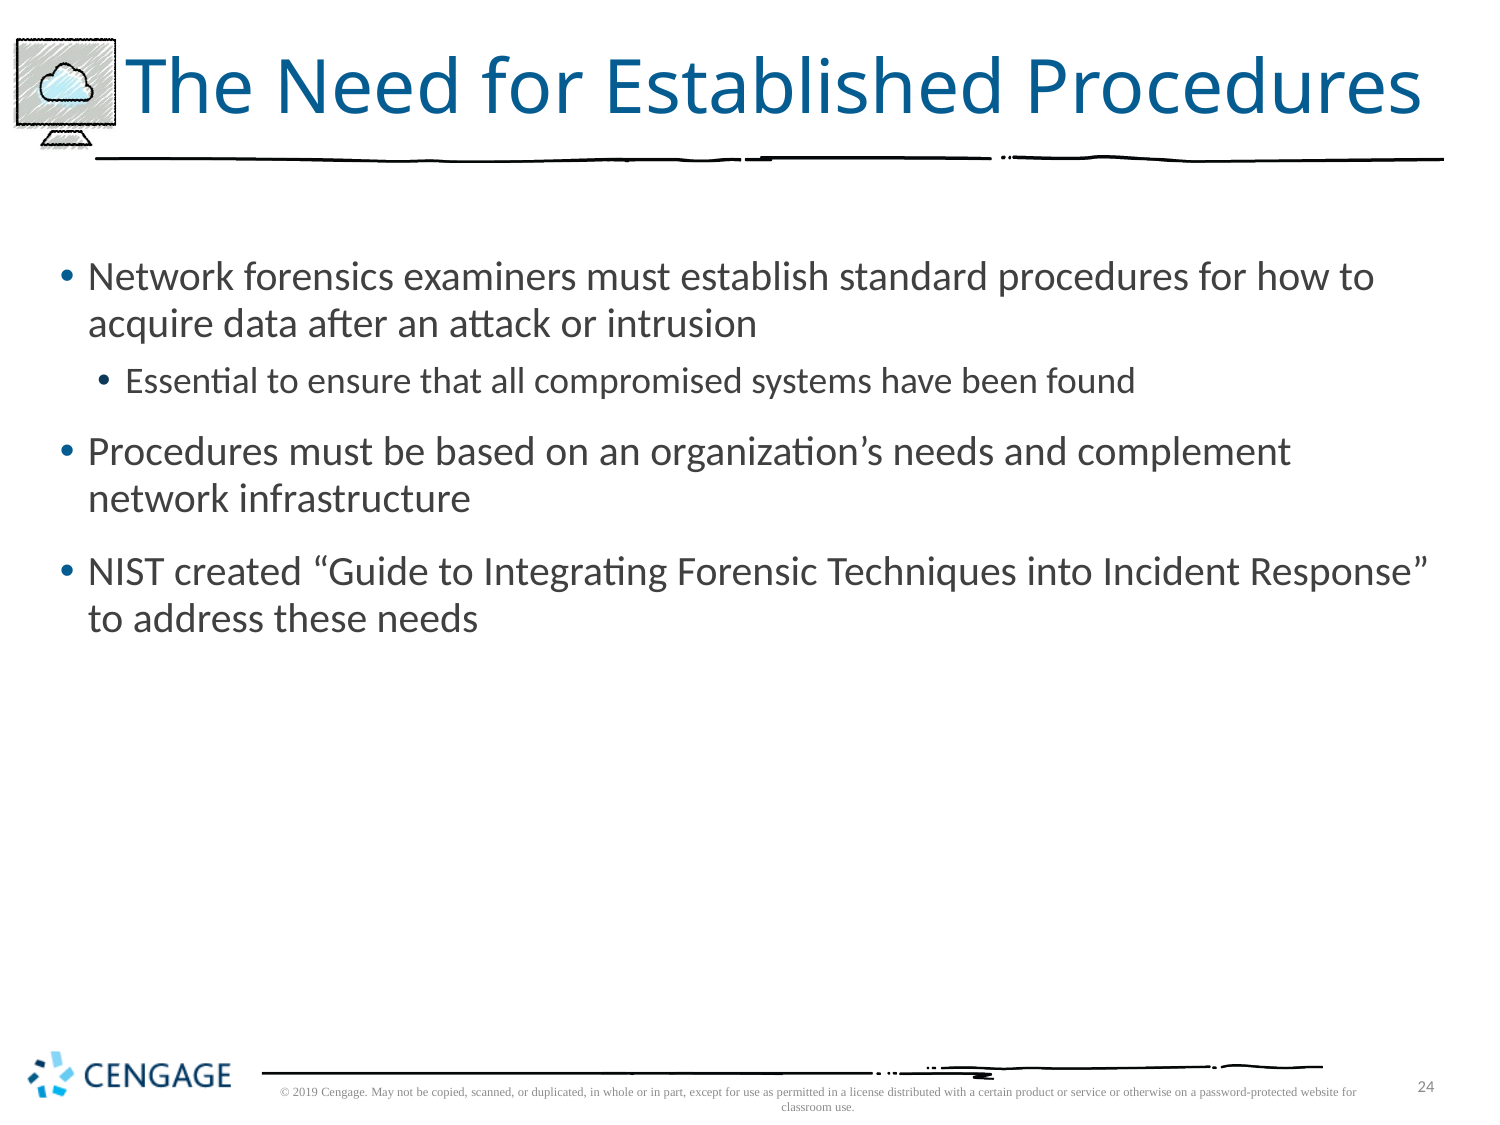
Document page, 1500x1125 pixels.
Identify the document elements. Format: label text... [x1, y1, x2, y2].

picture [95, 155, 1444, 163]
picture [12, 36, 117, 151]
picture [7, 1037, 244, 1111]
picture [261, 1064, 1323, 1079]
list Network forensics examiners must establish standard procedures for how to acquire data after an attack or intrusion Essential to ensure that all compromised systems have been found Procedures must be based on an organization’s needs and complement network infrastructure NIST created “Guide to Integrating Forensic Techniques into Incident Response” to address these needs [59, 252, 1441, 647]
title The Need for Established Procedures [125, 66, 1442, 116]
footer © 2019 Cengage. May not be copied, scanned, or duplicated, in whole or in part, except for use as permitted in a license distributed with a certain product or service or otherwise on a password-protected website for classroom use. [261, 1079, 1375, 1120]
